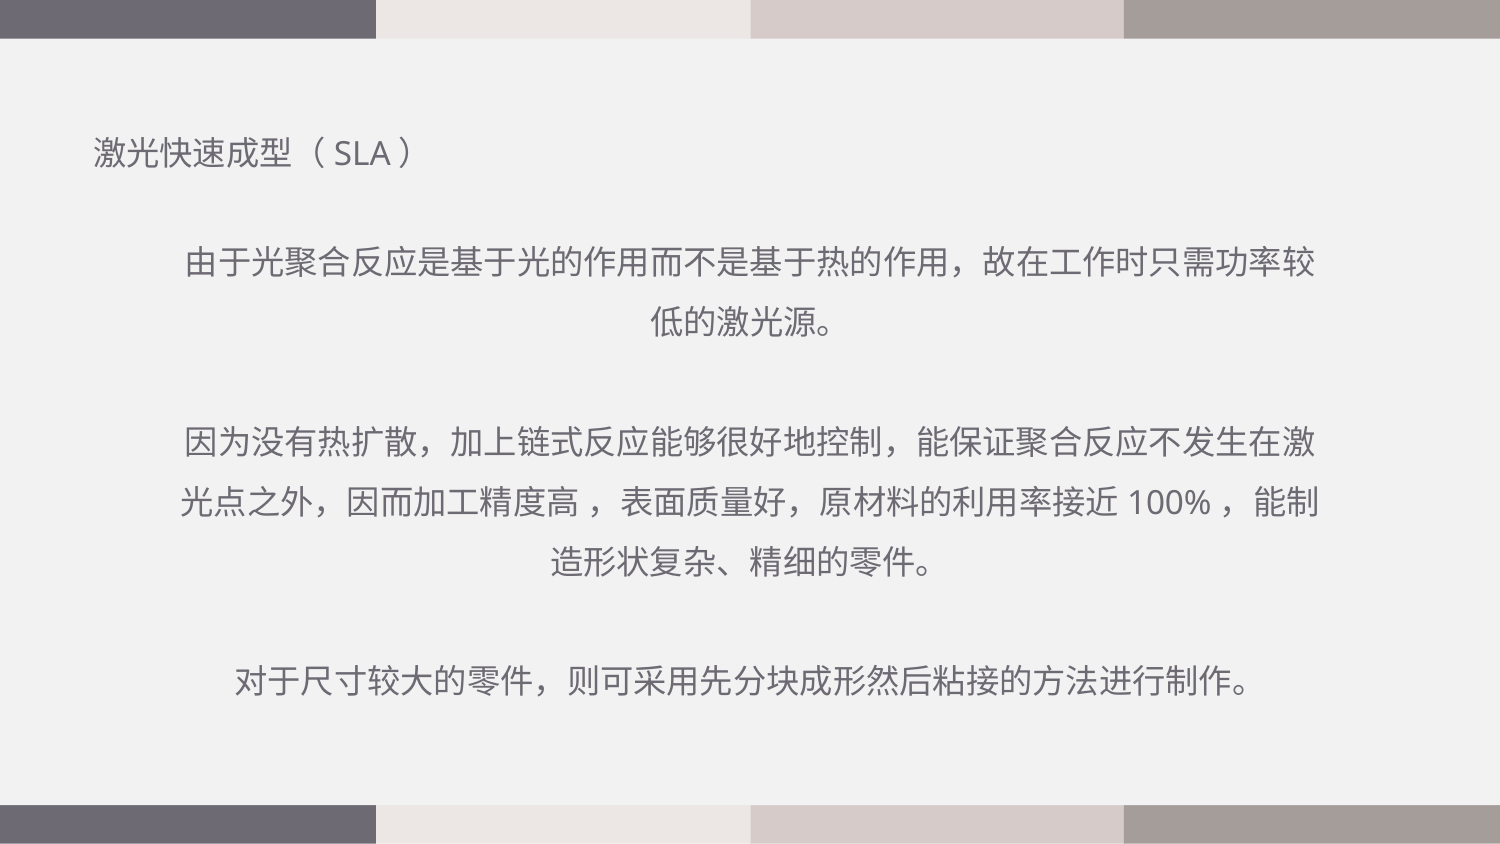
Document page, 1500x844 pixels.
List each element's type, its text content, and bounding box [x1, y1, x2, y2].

text_box 由于光聚合反应是基于光的作用而不是基于热的作用，故在工作时只需功率较低的激光源。 因为没有热扩散，加上链式反应能够很好地控制，能保证聚合反应不发生在激光点之外，因而加工精度高 ，表面质量好，原材料的利用率接近100%，能制造形状复杂、精细的零件。 对于尺寸较大的零件，则可采用先分块成形然后粘接的方法进行制作。 [162, 214, 1338, 708]
text_box 激光快速成型（SLA） [78, 125, 447, 180]
